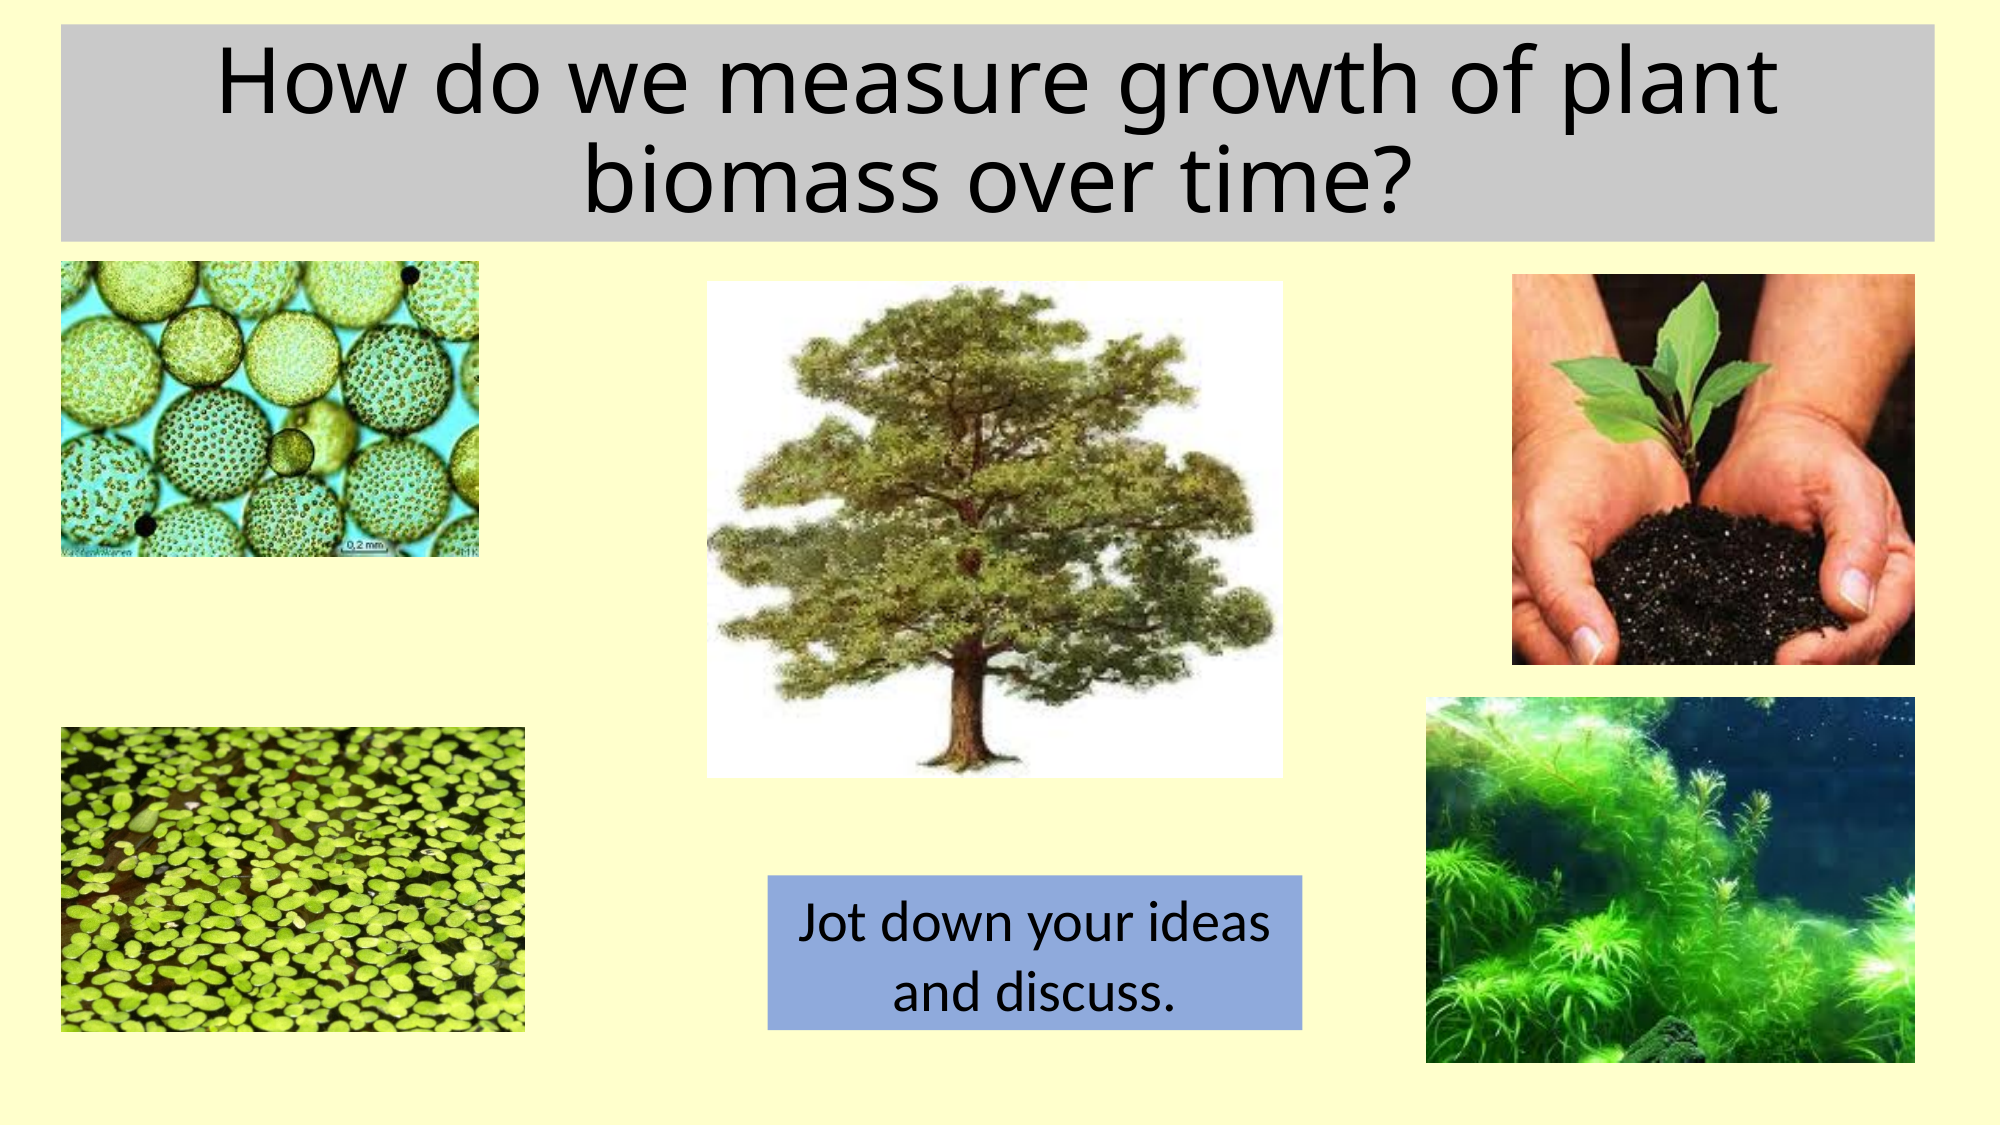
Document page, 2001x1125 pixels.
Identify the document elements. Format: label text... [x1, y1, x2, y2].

title How do we measure growth of plant biomass over time? [61, 24, 1935, 242]
picture [1426, 697, 1915, 1063]
picture [60, 261, 479, 557]
picture [60, 727, 525, 1032]
picture [707, 281, 1283, 779]
picture [1512, 274, 1915, 665]
text_box Jot down your ideas and discuss. [767, 875, 1303, 1031]
